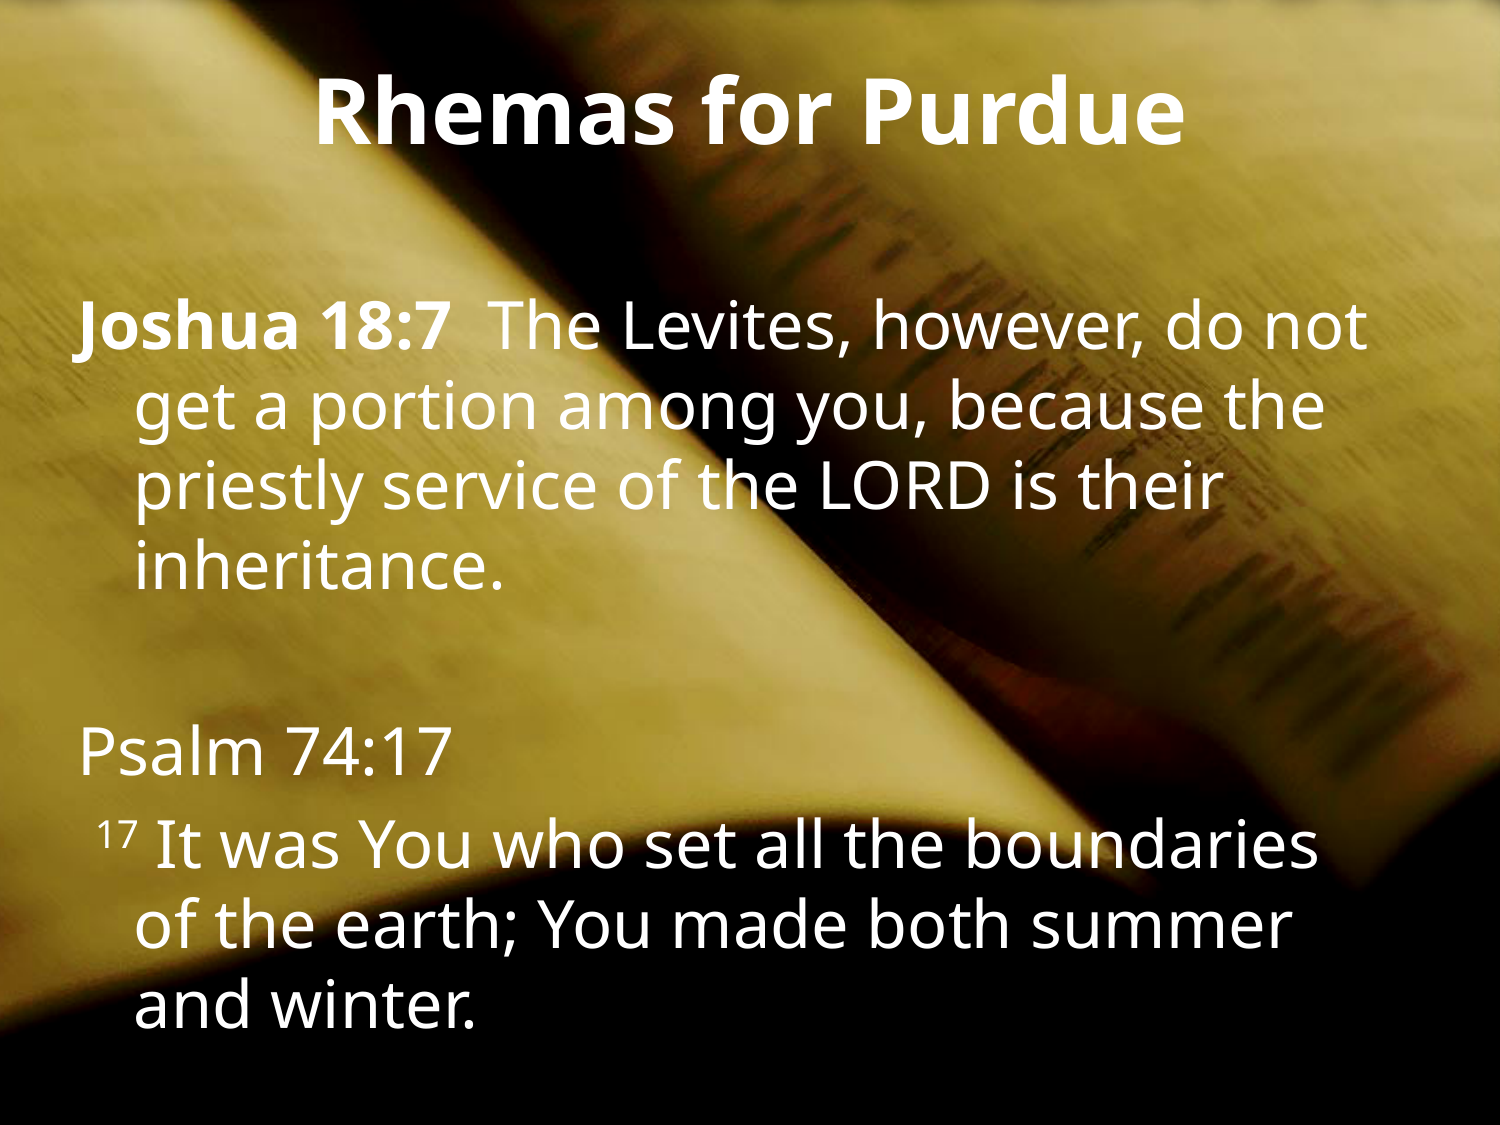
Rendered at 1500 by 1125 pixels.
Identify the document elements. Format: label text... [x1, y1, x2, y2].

title Rhemas for Purdue [75, 45, 1425, 233]
picture [0, 0, 1500, 1125]
list Joshua 18:7 The Levites, however, do not get a portion among you, because the priestly service of the LORD is their inheritance. Psalm 74:17 17 It was You who set all the boundaries of the earth; You made both summer and winter. [62, 274, 1413, 1076]
